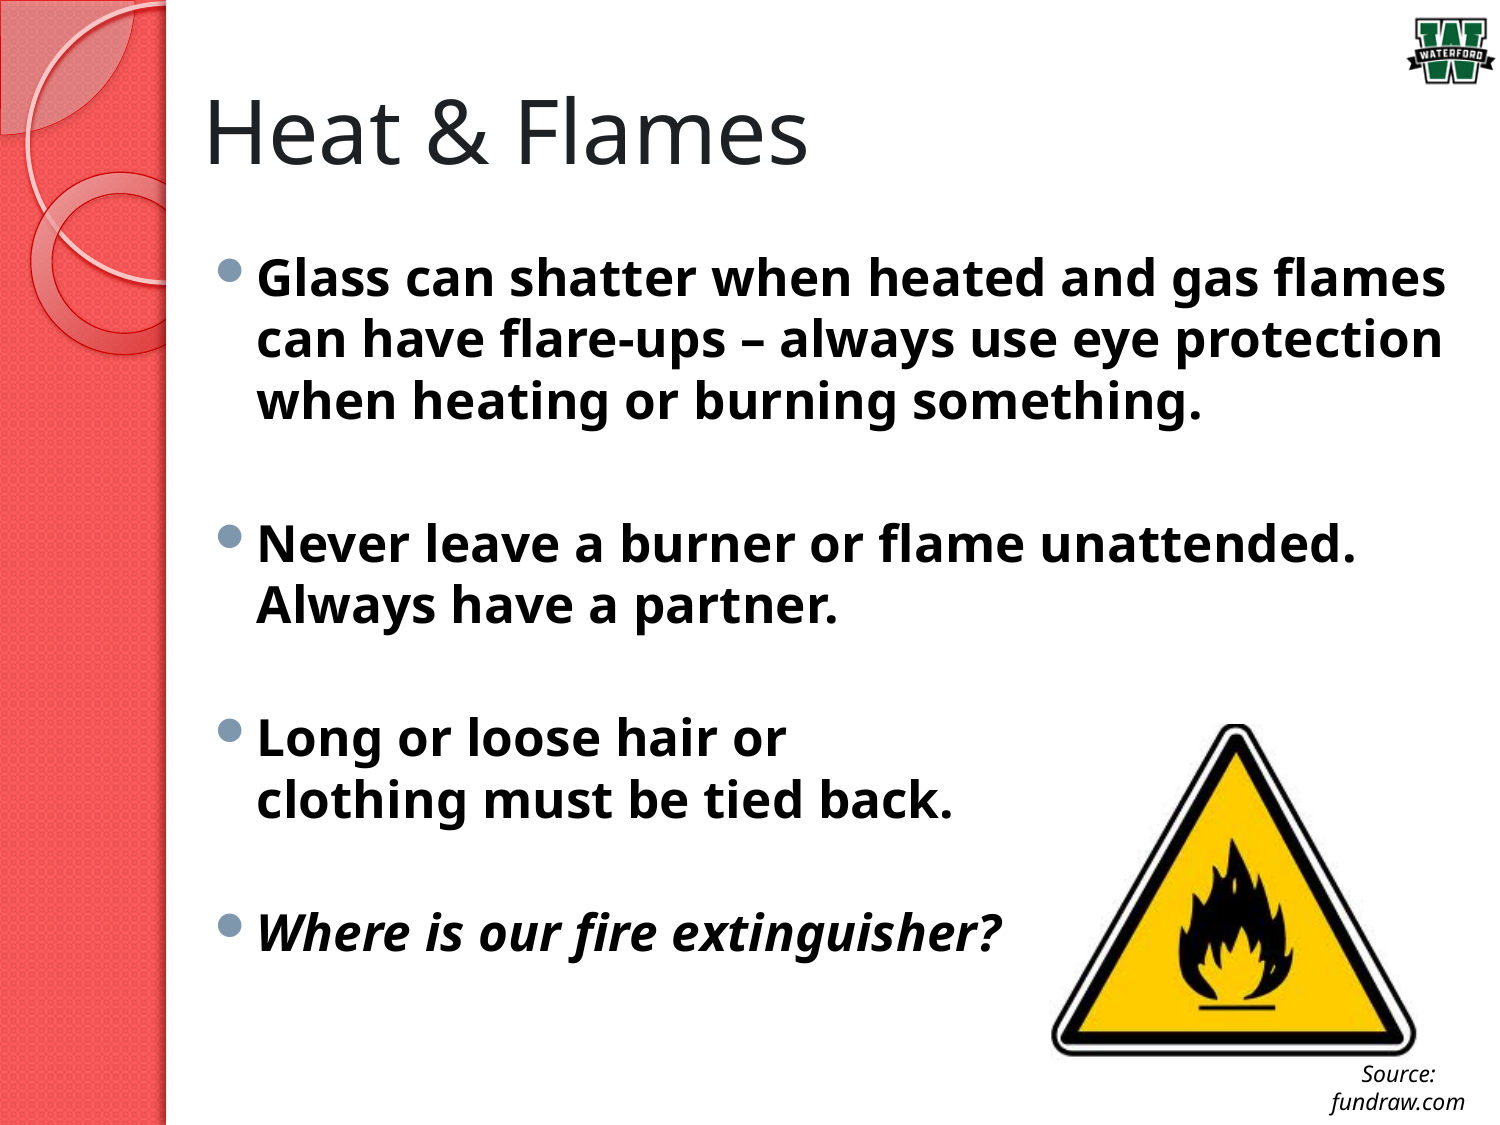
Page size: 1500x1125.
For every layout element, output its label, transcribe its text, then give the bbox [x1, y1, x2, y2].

list Glass can shatter when heated and gas flames can have flare-ups – always use eye protection when heating or burning something. Never leave a burner or flame unattended. Always have a partner. Long or loose hair or clothing must be tied back. Where is our fire extinguisher? [187, 237, 1466, 1075]
text_box Source: fundraw.com [1296, 1060, 1500, 1115]
picture [1049, 724, 1418, 1060]
picture [1400, 12, 1500, 89]
title Heat & Flames [187, 24, 1466, 233]
